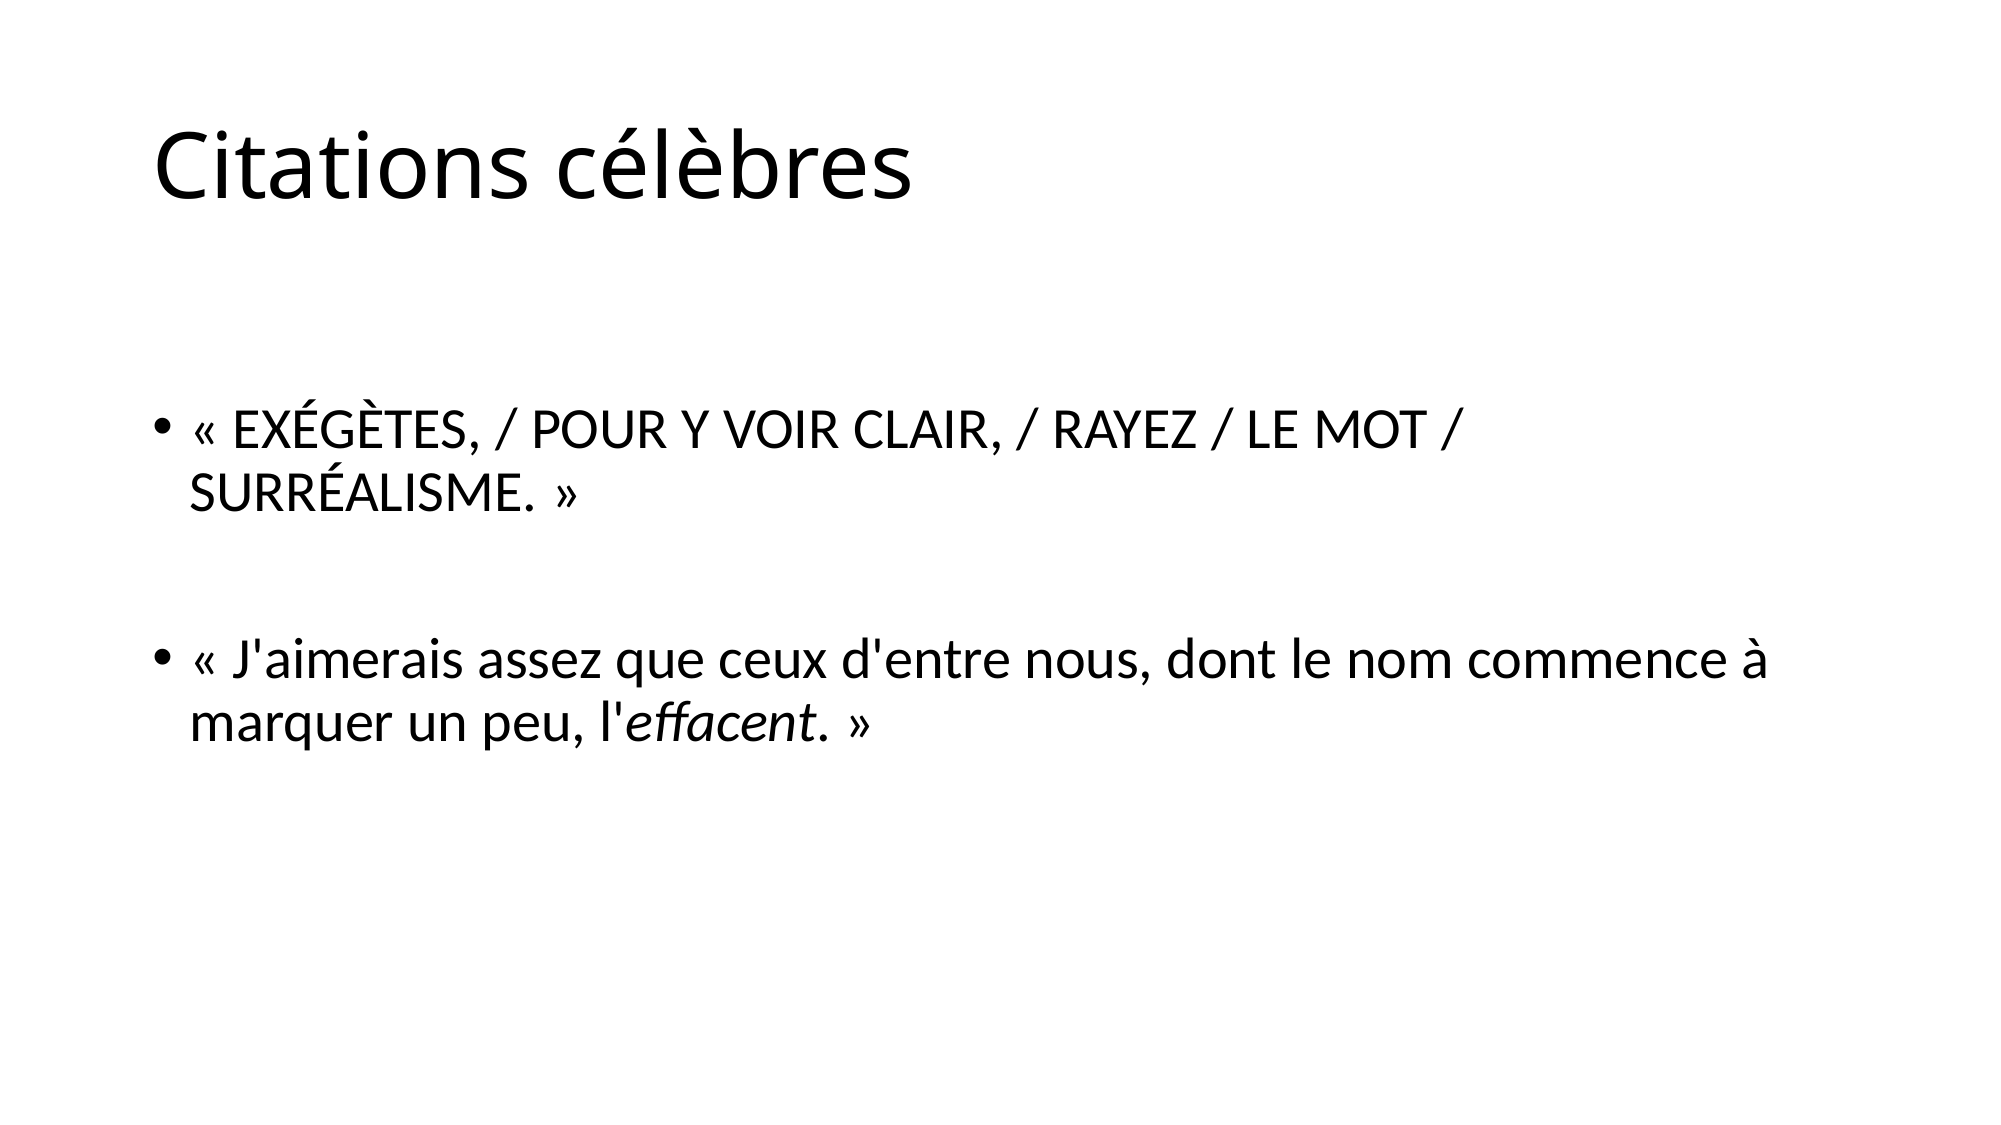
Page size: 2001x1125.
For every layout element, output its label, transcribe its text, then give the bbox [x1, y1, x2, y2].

list « EXÉGÈTES, / POUR Y VOIR CLAIR, / RAYEZ / LE MOT / SURRÉALISME. » « J'aimerais assez que ceux d'entre nous, dont le nom commence à marquer un peu, l'effacent. » [137, 299, 1863, 1014]
title Citations célèbres [137, 59, 1863, 278]
